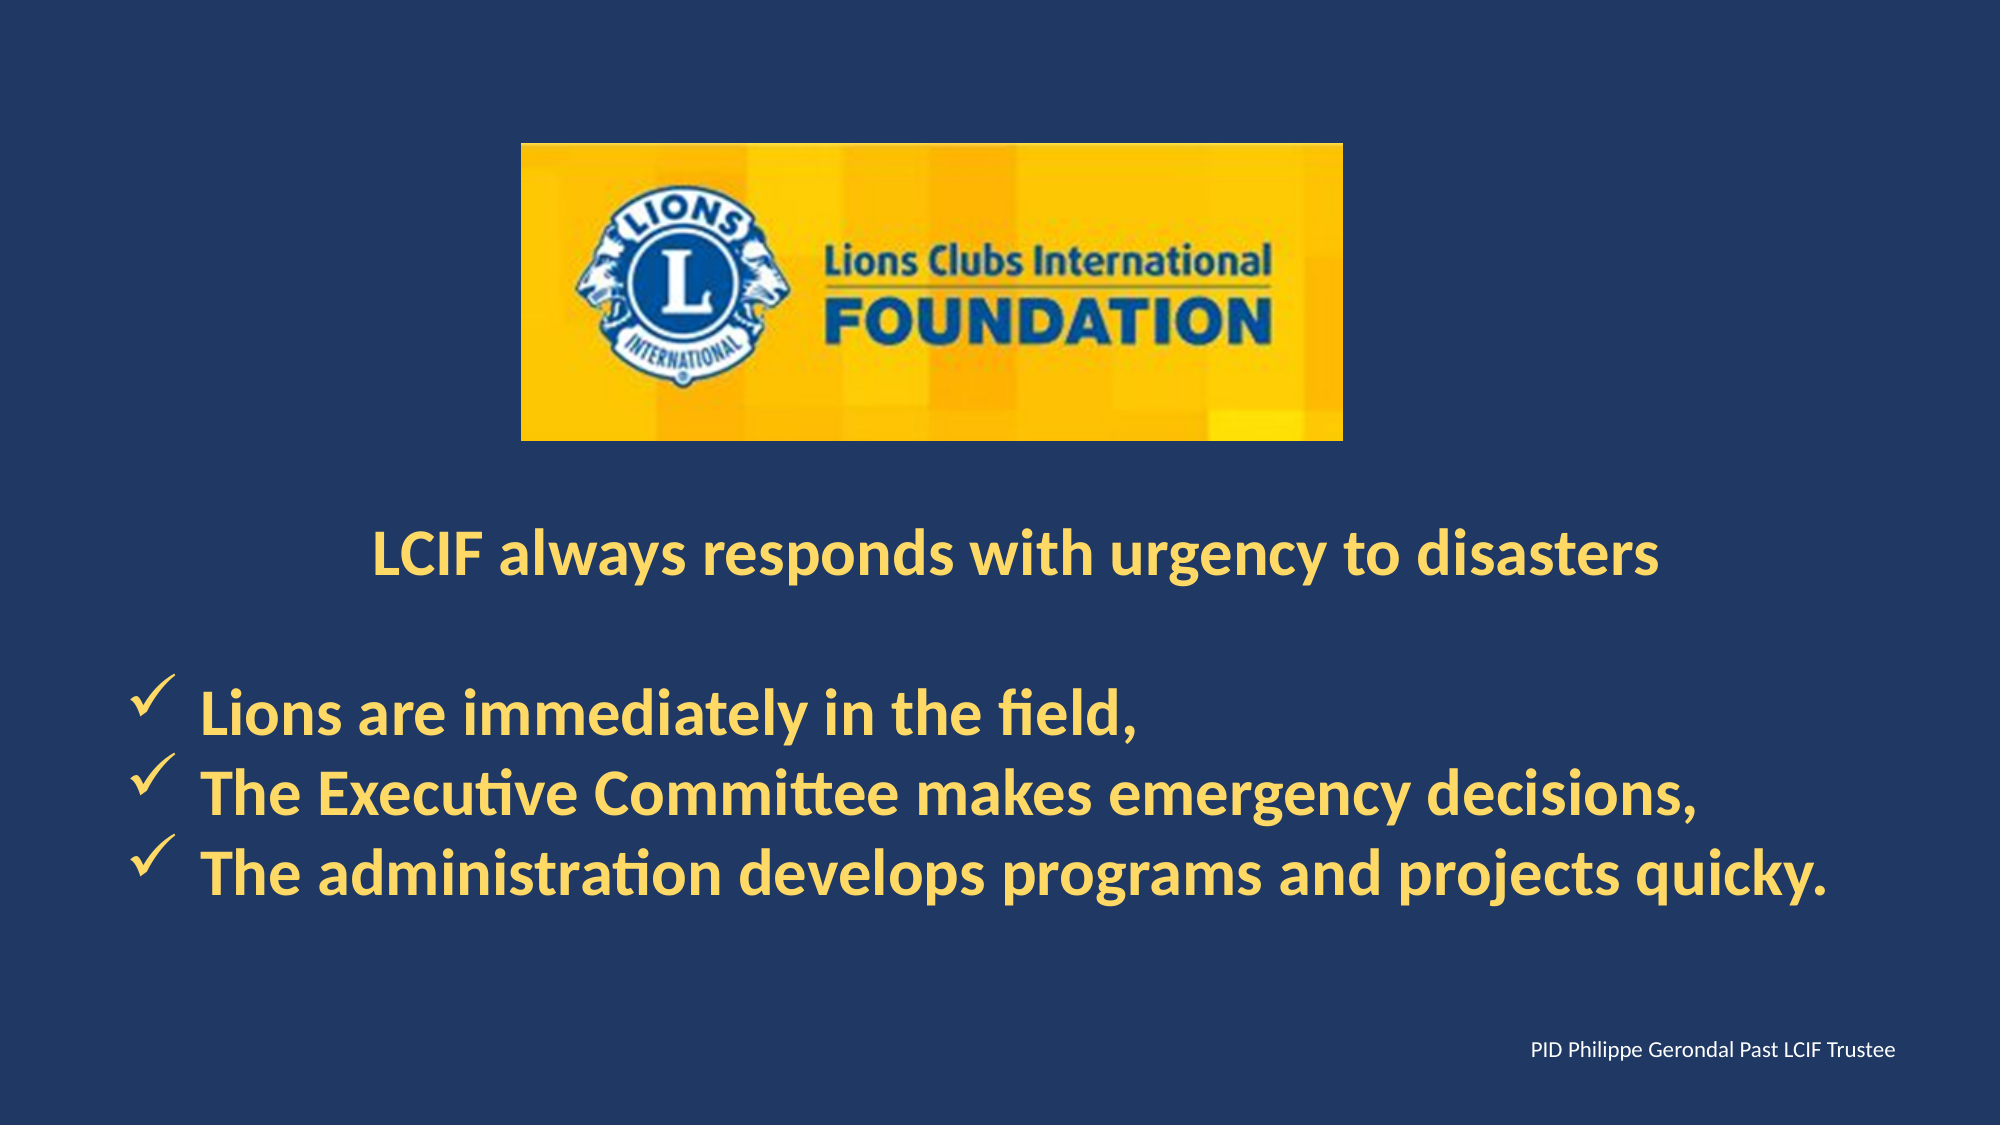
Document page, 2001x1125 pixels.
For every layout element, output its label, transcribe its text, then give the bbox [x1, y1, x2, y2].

text_box PID Philippe Gerondal Past LCIF Trustee [1516, 1027, 1924, 1070]
picture [521, 143, 1343, 441]
text_box LCIF always responds with urgency to disasters Lions are immediately in the field, The Executive Committee makes emergency decisions, The administration develops programs and projects quicky. [110, 501, 1924, 962]
